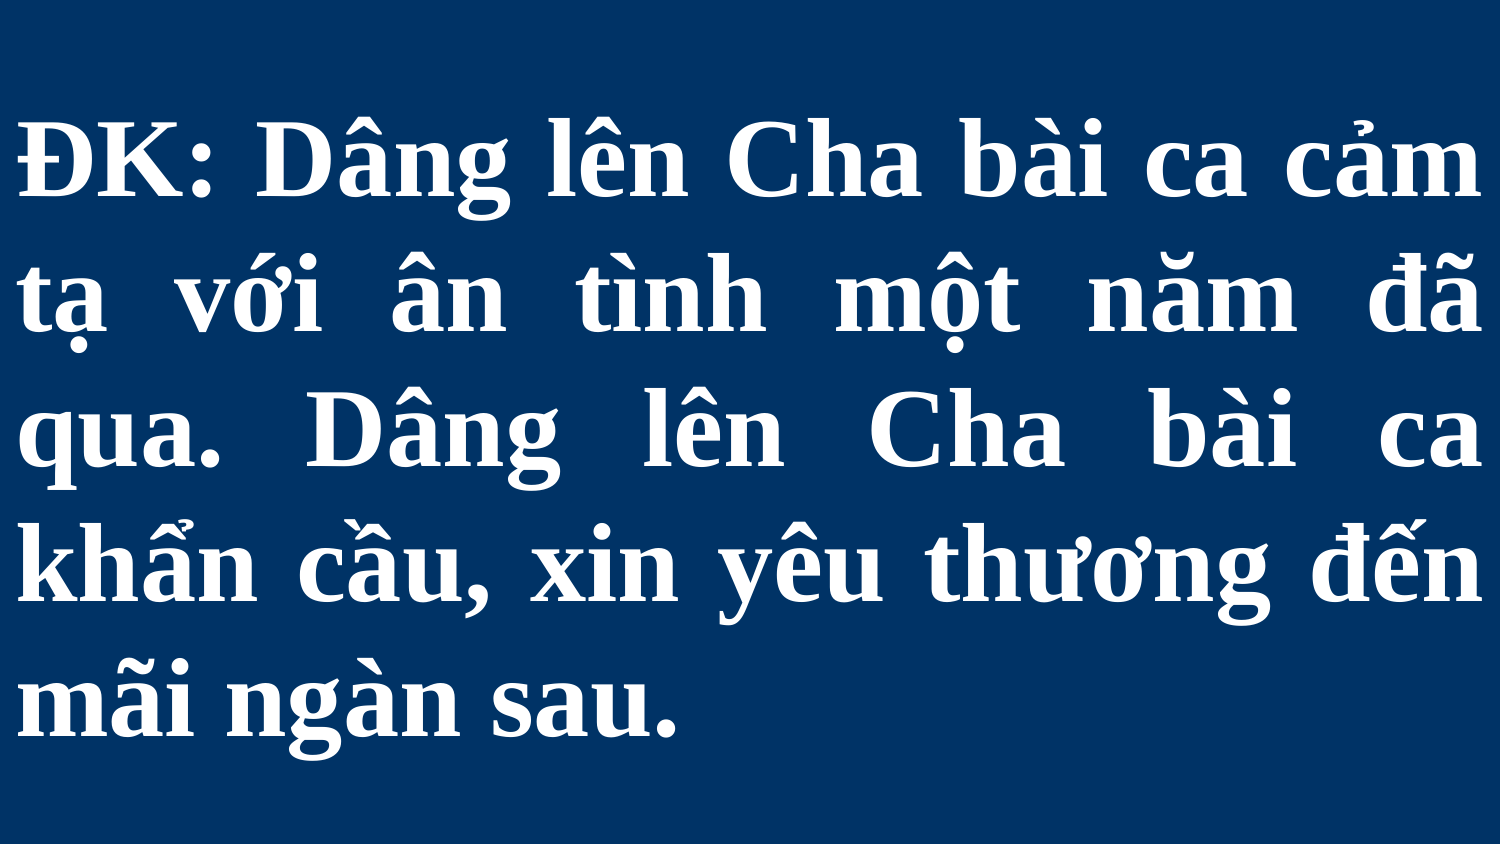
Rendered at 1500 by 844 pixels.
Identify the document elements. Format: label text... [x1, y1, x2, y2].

title ĐK: Dâng lên Cha bài ca cảm tạ với ân tình một năm đã qua. Dâng lên Cha bài ca khẩn cầu, xin yêu thương đến mãi ngàn sau. [0, 0, 1500, 844]
